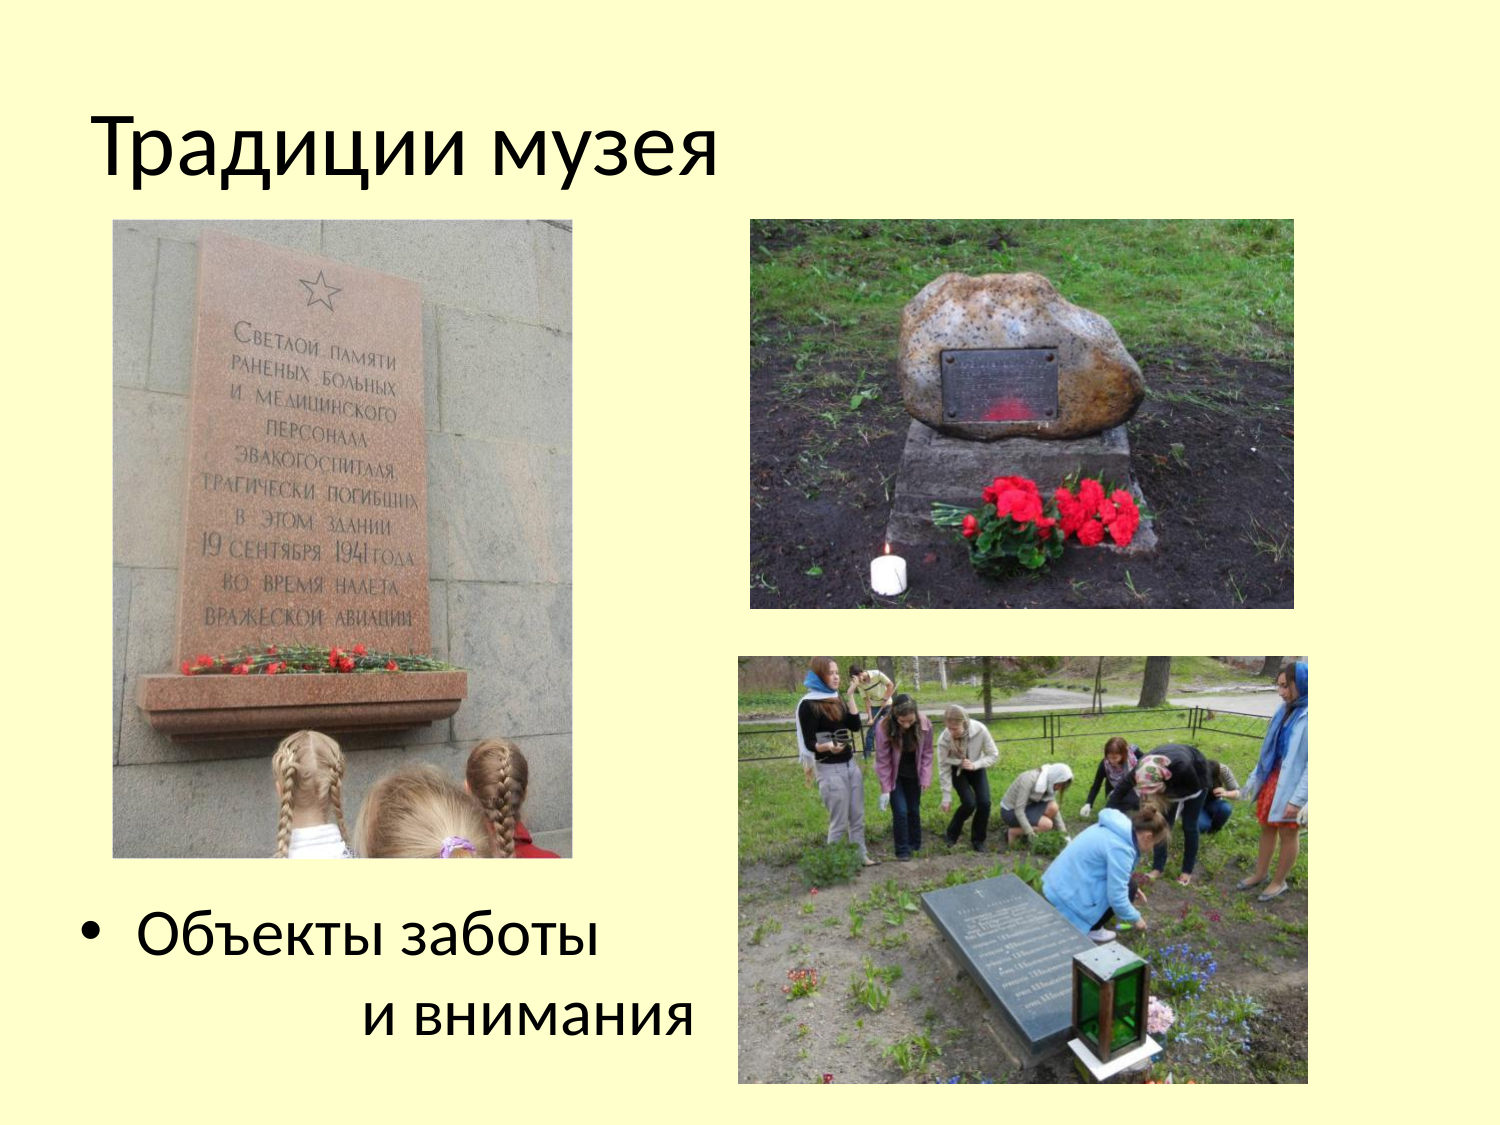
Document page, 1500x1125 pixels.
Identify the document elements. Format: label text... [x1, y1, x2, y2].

title Традиции музея [74, 44, 1426, 233]
list Объекты заботы и внимания [64, 881, 732, 1065]
picture [749, 219, 1294, 609]
picture [111, 219, 574, 860]
picture [738, 656, 1308, 1084]
